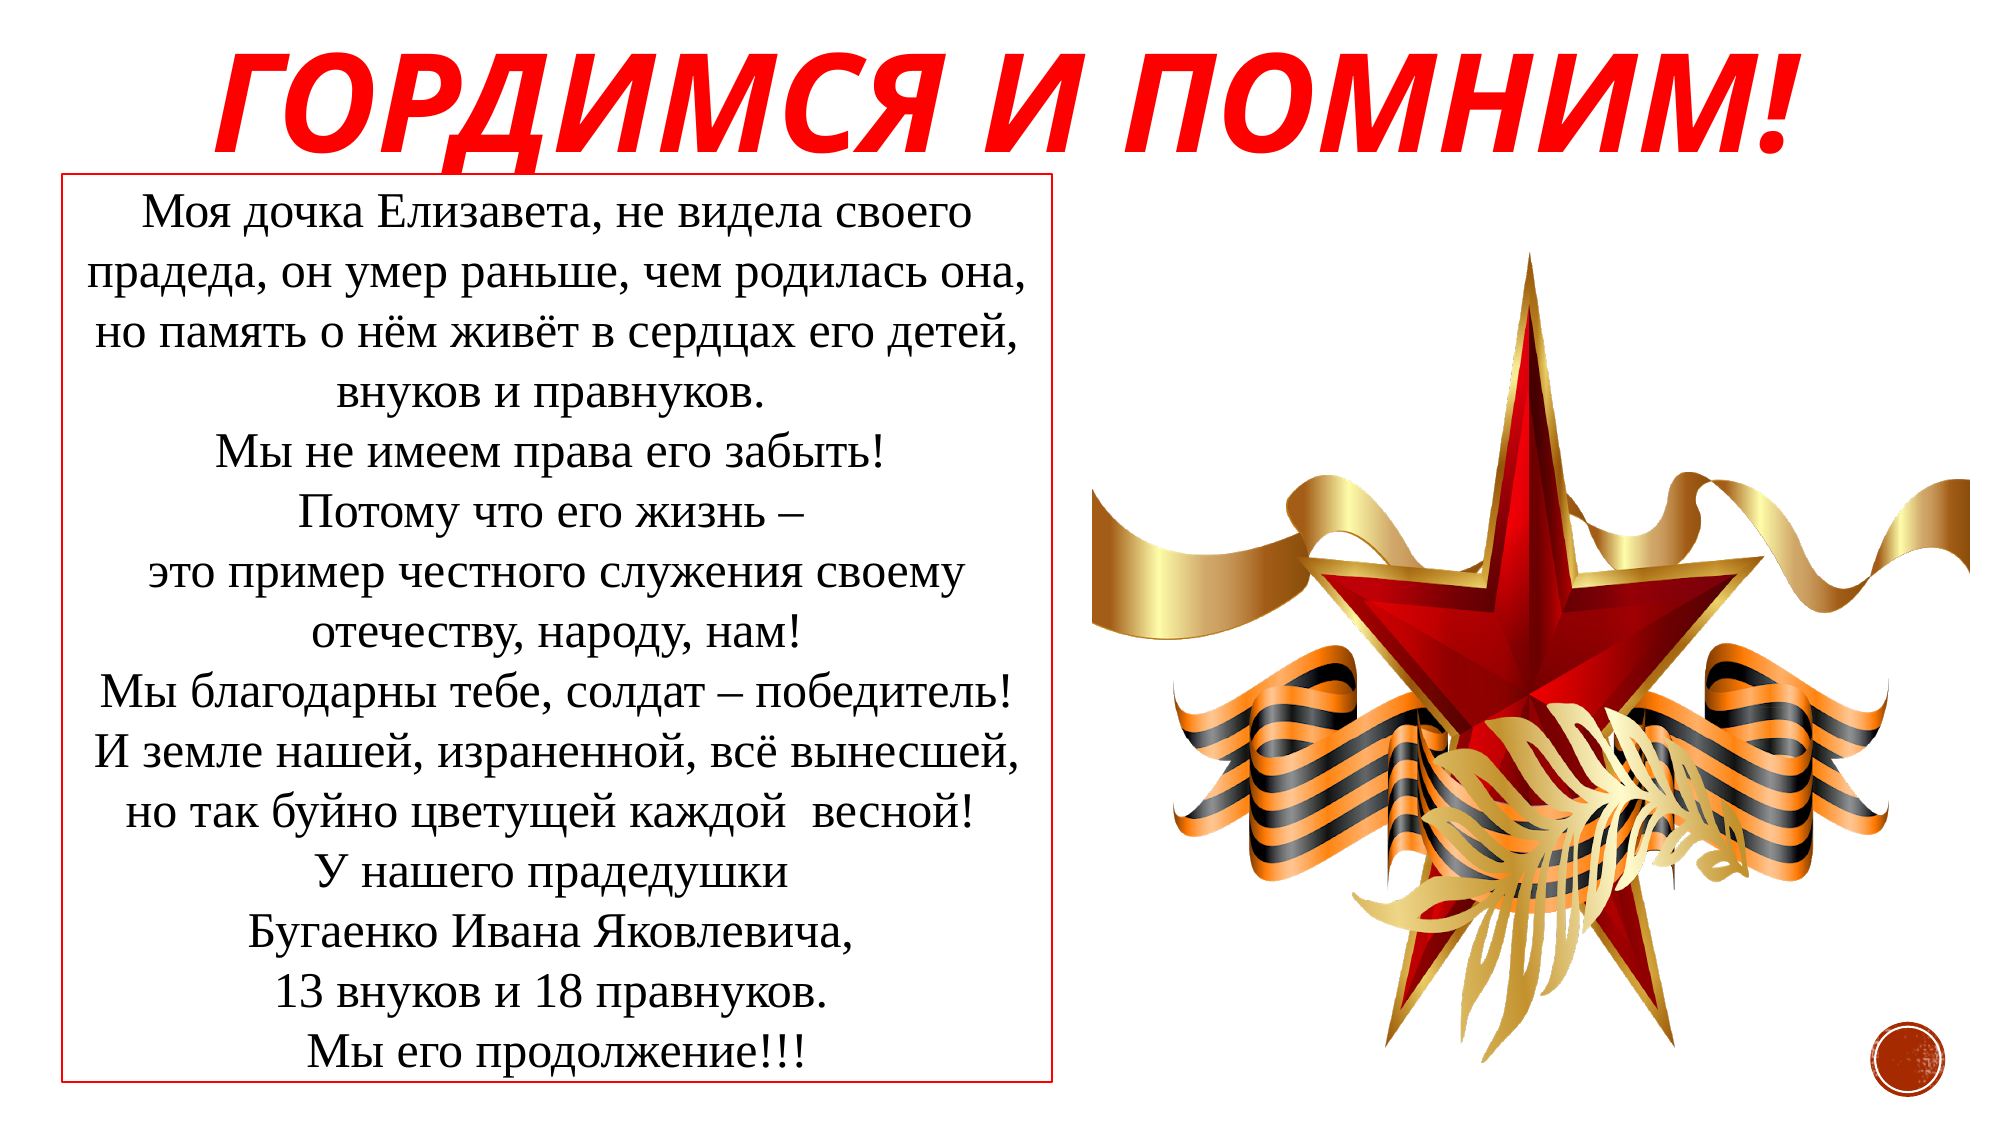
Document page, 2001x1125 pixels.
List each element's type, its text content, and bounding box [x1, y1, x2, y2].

picture [1092, 252, 1970, 1063]
text_box Моя дочка Елизавета, не видела своего прадеда, он умер раньше, чем родилась она, но память о нём живёт в сердцах его детей, внуков и правнуков. Мы не имеем права его забыть! Потому что его жизнь – это пример честного служения своему отечеству, народу, нам! Мы благодарны тебе, солдат – победитель! И земле нашей, израненной, всё вынесшей, но так буйно цветущей каждой весной! У нашего прадедушки Бугаенко Ивана Яковлевича, 13 внуков и 18 правнуков. Мы его продолжение!!! [61, 173, 1053, 1083]
title ГорДимся и помним! [167, 32, 1843, 185]
